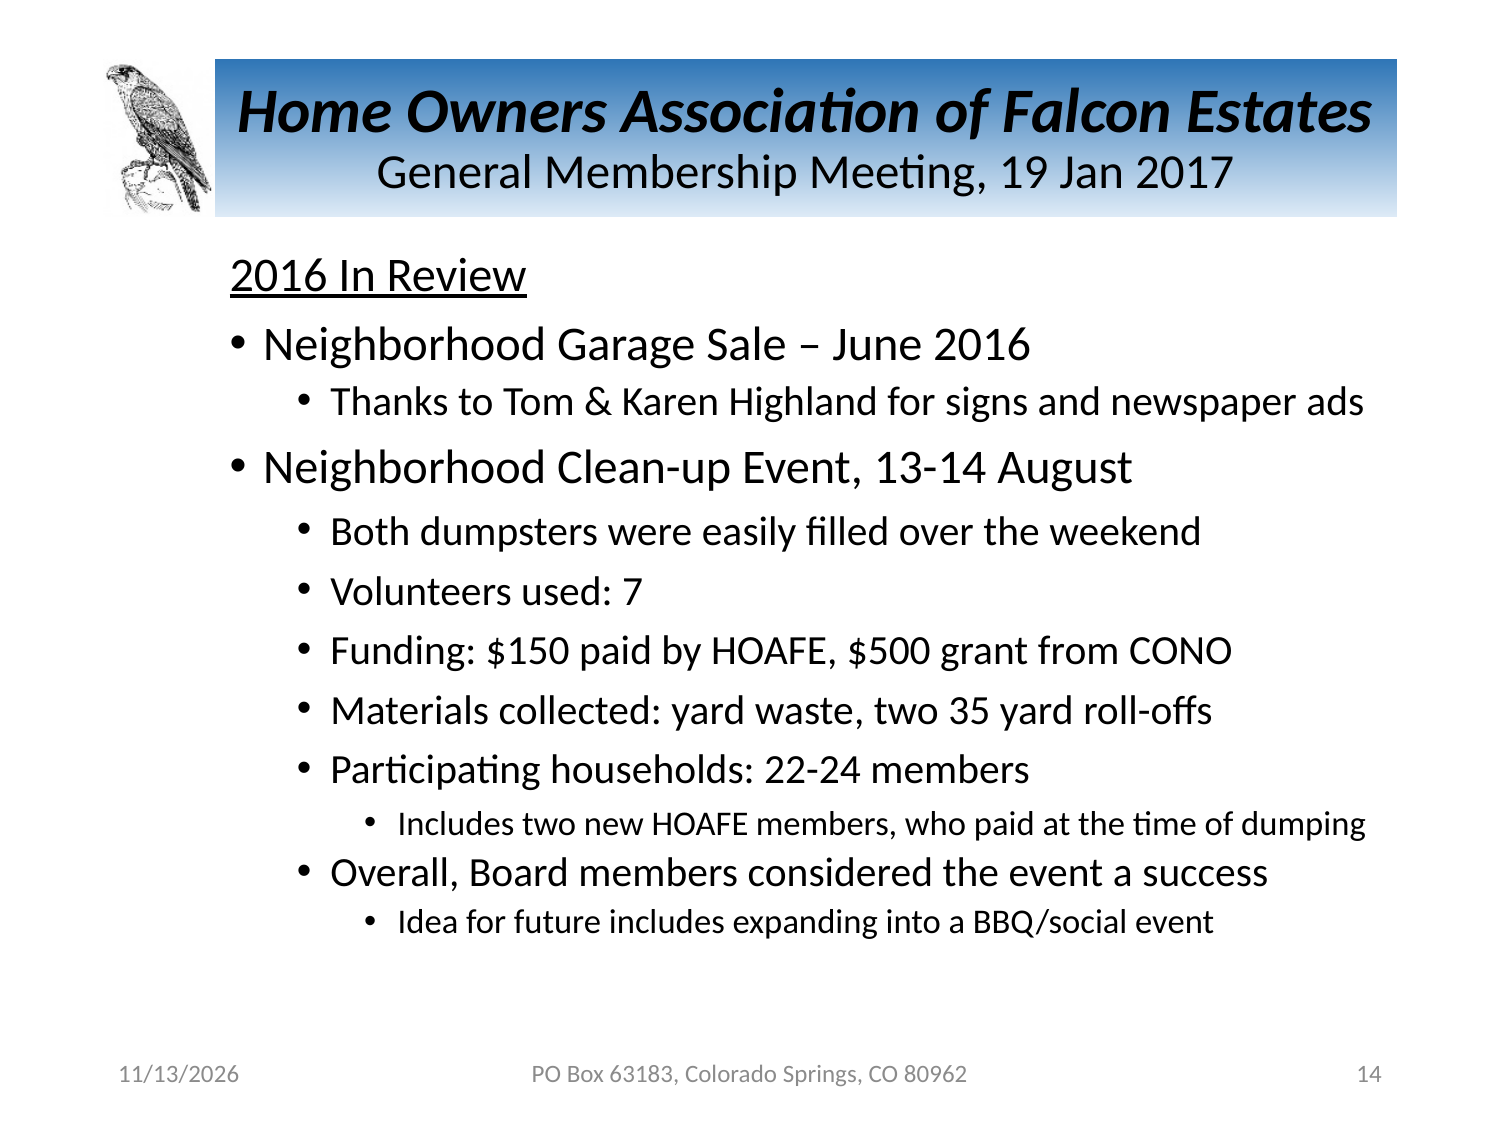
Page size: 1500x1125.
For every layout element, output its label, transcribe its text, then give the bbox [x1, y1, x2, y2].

title Home Owners Association of Falcon Estates General Membership Meeting, 19 Jan 2017 [215, 59, 1397, 217]
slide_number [103, 1042, 441, 1103]
list 2016 In Review Neighborhood Garage Sale – June 2016 Thanks to Tom & Karen Highland for signs and newspaper ads Neighborhood Clean-up Event, 13-14 August Both dumpsters were easily filled over the weekend Volunteers used: 7 Funding: $150 paid by HOAFE, $500 grant from CONO Materials collected: yard waste, two 35 yard roll-offs Participating households: 22-24 members Includes two new HOAFE members, who paid at the time of dumping Overall, Board members considered the event a success Idea for future includes expanding into a BBQ/social event [214, 242, 1397, 1014]
slide_number 14 [1059, 1042, 1397, 1103]
footer PO Box 63183, Colorado Springs, CO 80962 [496, 1042, 1004, 1103]
picture [103, 59, 215, 217]
